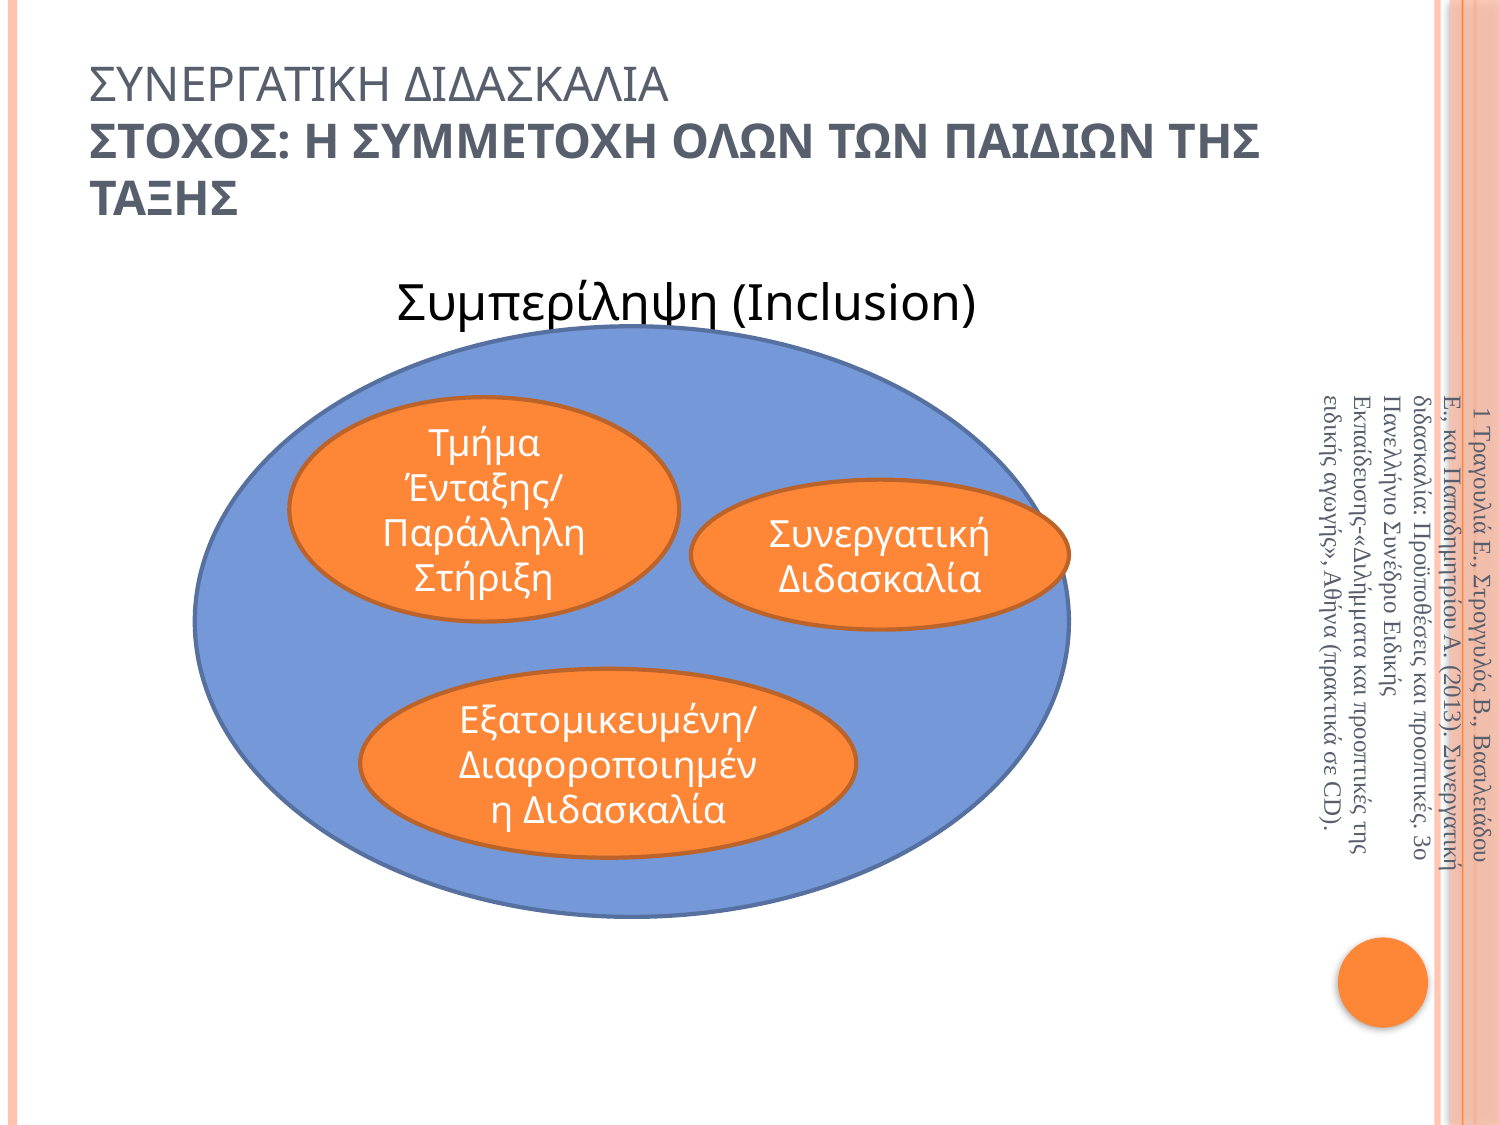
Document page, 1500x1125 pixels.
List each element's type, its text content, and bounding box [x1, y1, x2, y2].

footer 1 Τραγουλιά Ε., Στρογγυλός Β., Βασιλειάδου Ε., και Παπαδημητρίου Α. (2013). Συνεργατική διδασκαλία: Προϋποθέσεις και προοπτικές. 3ο Πανελλήνιο Συνέδριο Ειδικής Εκπαίδευσης-«Διλήμματα και προοπτικές της ειδικής αγωγής», Αθήνα (πρακτικά σε CD). [1379, 380, 1440, 906]
title ΣΥΝΕΡΓΑΤΙΚΗ ΔΙΔΑΣΚΑΛΙΑ ΣΤΟΧΟΣ: Η συμμετοχη ολων των παιδιων τησ ταξησ [75, 45, 1300, 233]
text_box Συνεργατική Διδασκαλία [688, 477, 1072, 632]
text_box Τμήμα Ένταξης/ Παράλληλη Στήριξη [287, 395, 682, 624]
text_box [192, 324, 1072, 919]
list Συμπερίληψη (Inclusion) [74, 262, 1301, 1000]
text_box Εξατομικευμένη/ Διαφοροποιημένη Διδασκαλία [358, 666, 859, 860]
